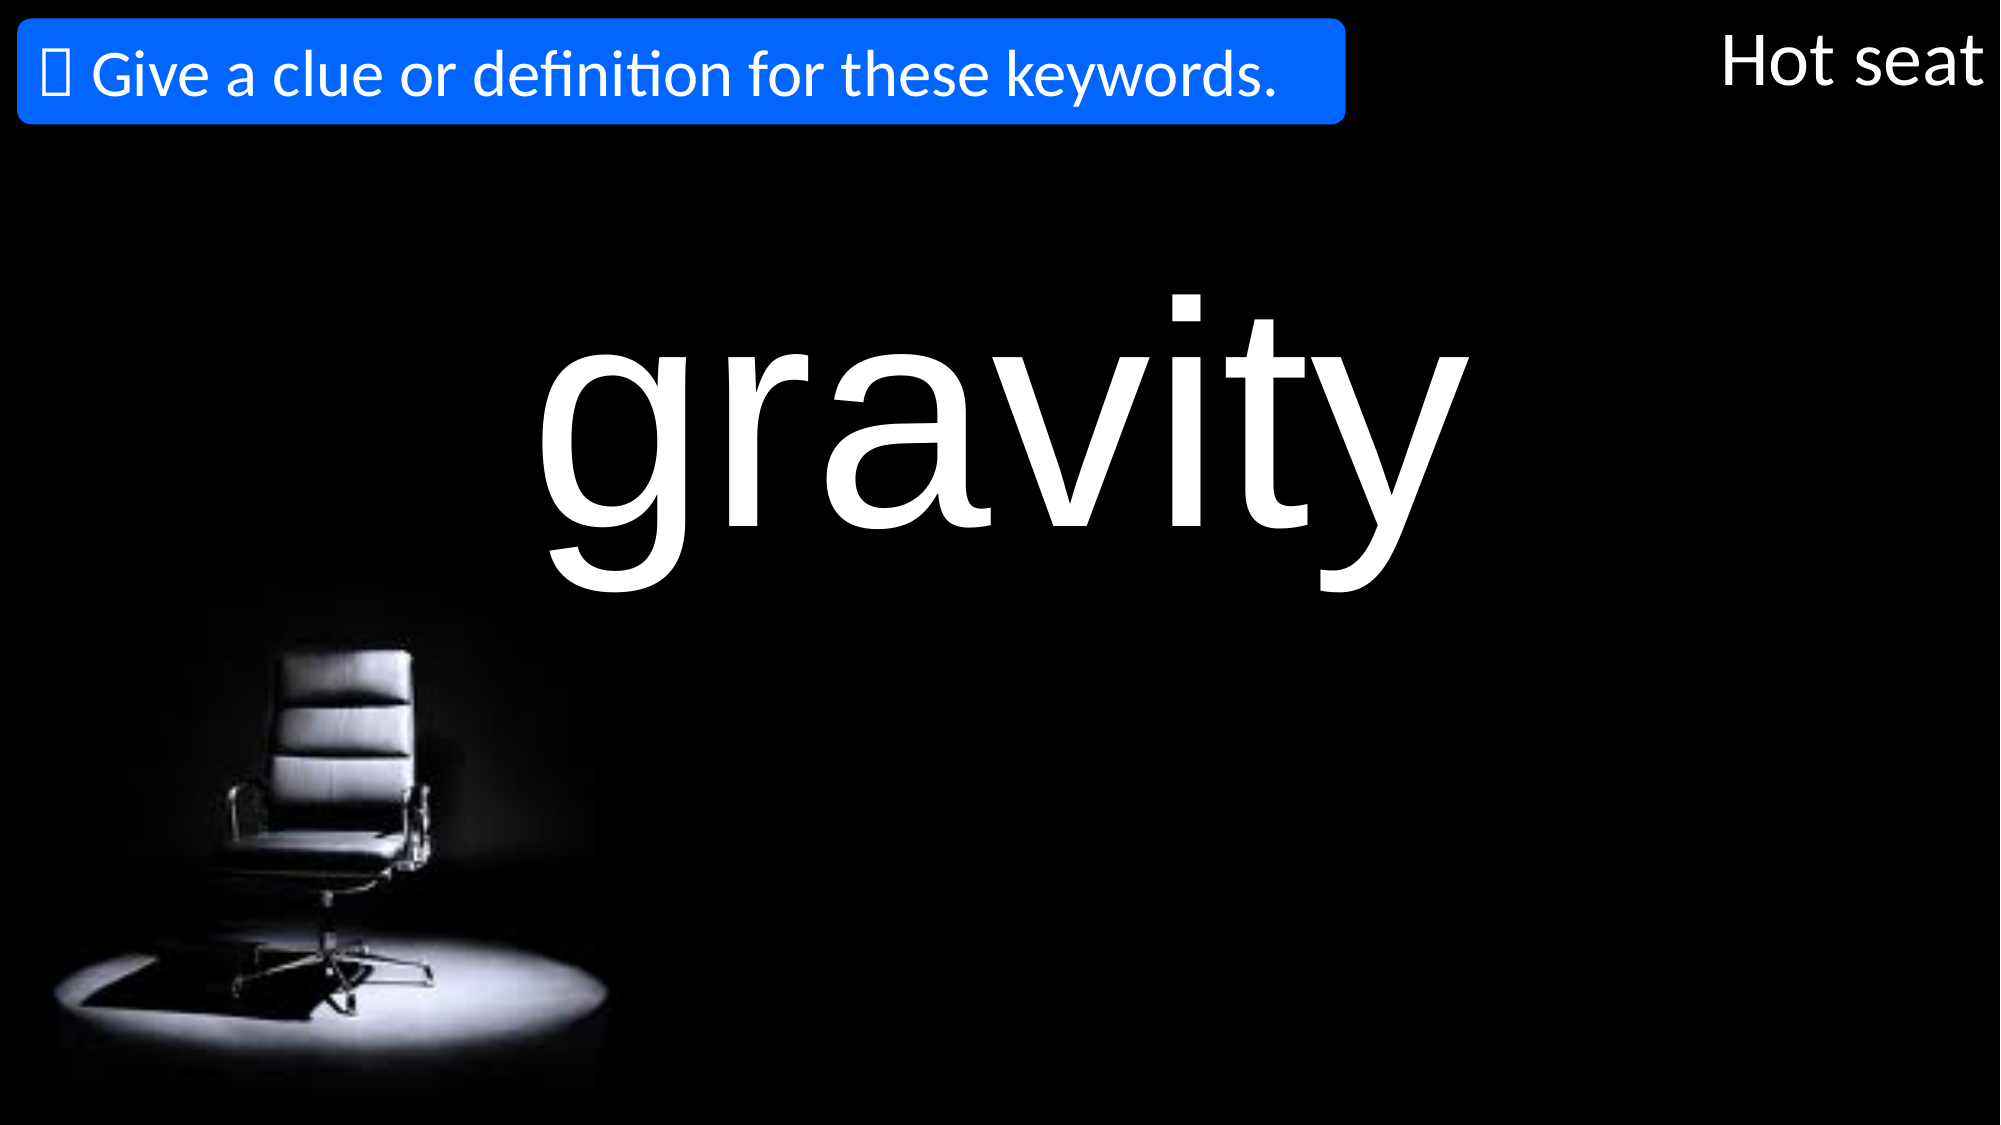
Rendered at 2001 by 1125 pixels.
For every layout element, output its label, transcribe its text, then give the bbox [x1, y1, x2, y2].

text_box Hot seat [1584, 0, 2000, 109]
text_box  Give a clue or definition for these keywords. [17, 18, 1346, 125]
text_box gravity [0, 199, 2000, 599]
picture [0, 548, 665, 1125]
